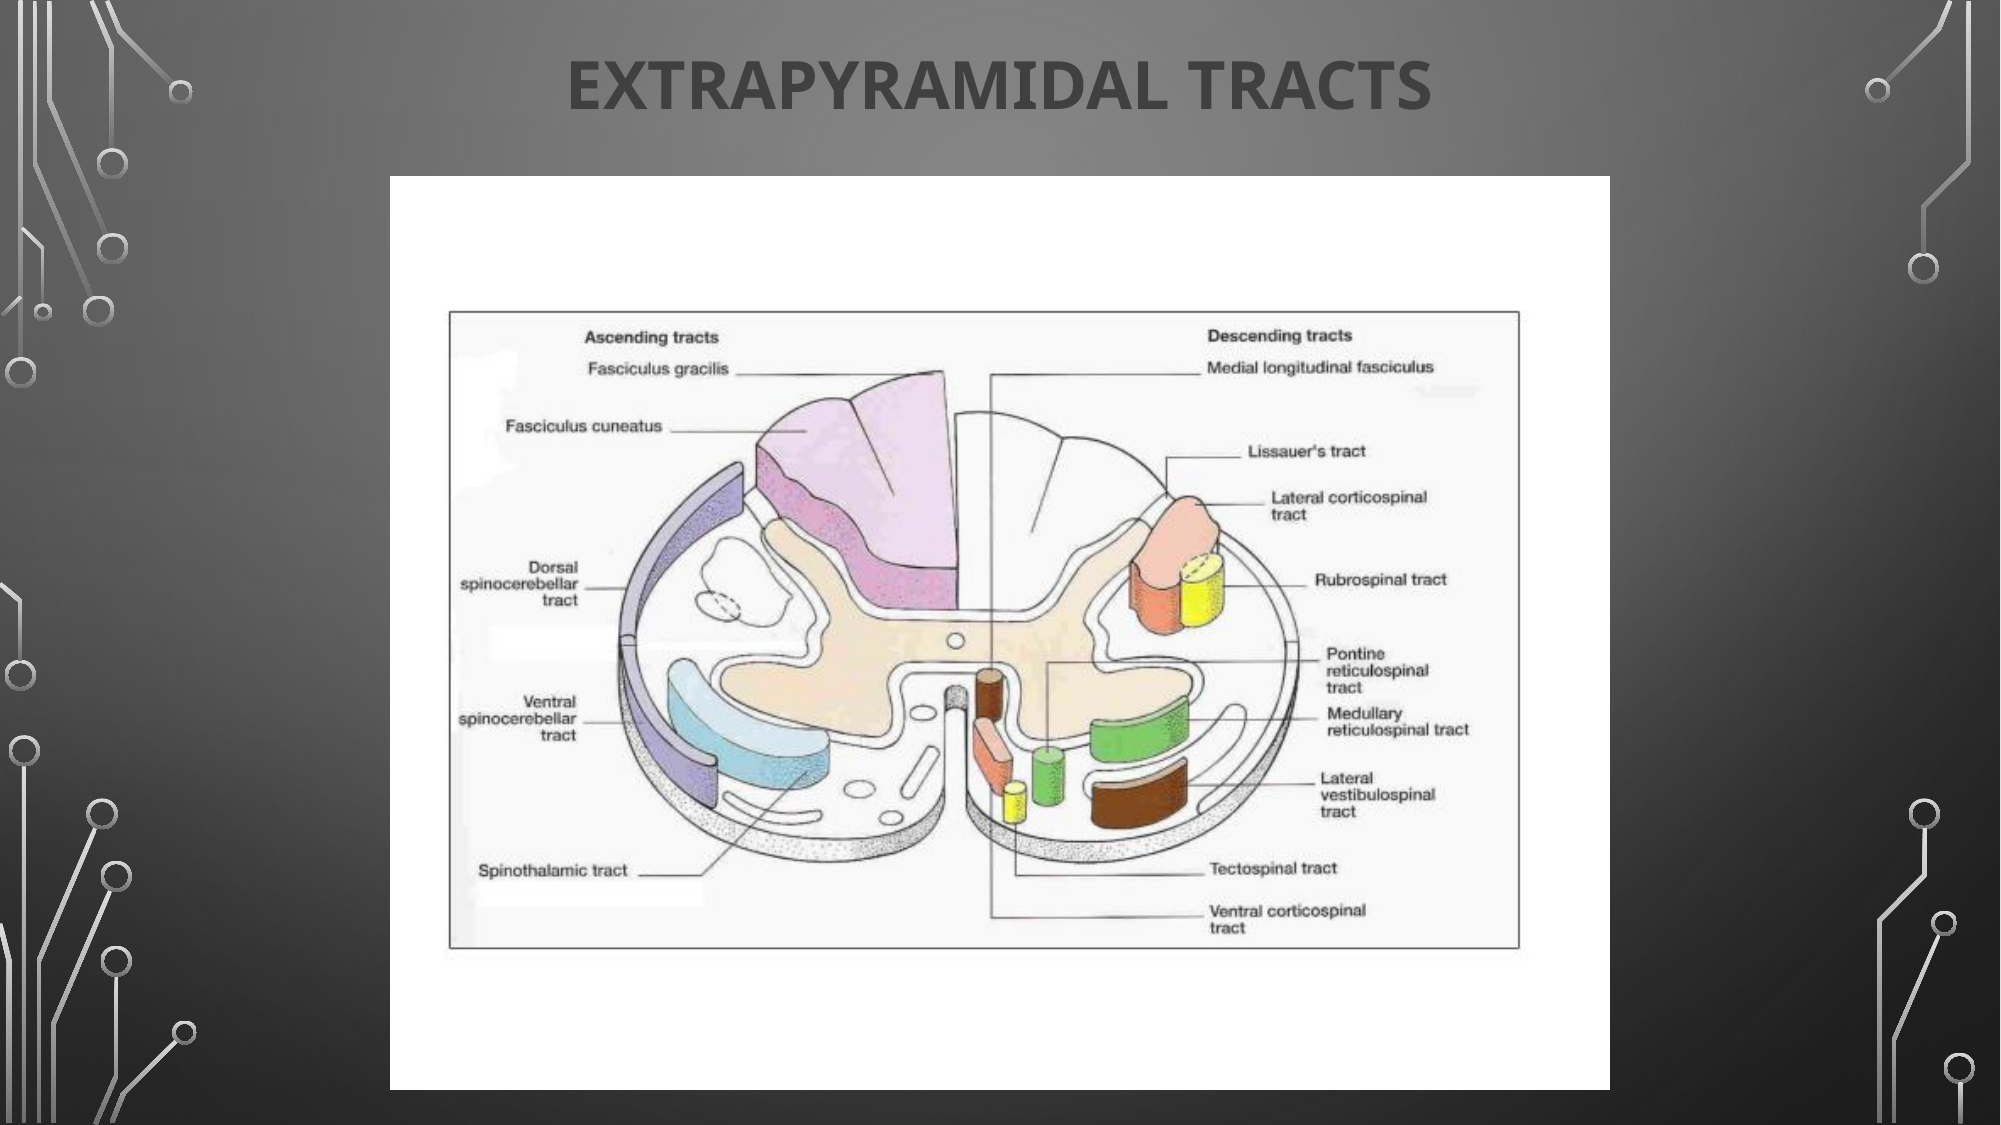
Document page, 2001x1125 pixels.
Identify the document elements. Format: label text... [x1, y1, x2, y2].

title Extrapyramidal tracts [187, 34, 1813, 142]
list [390, 175, 1610, 1091]
